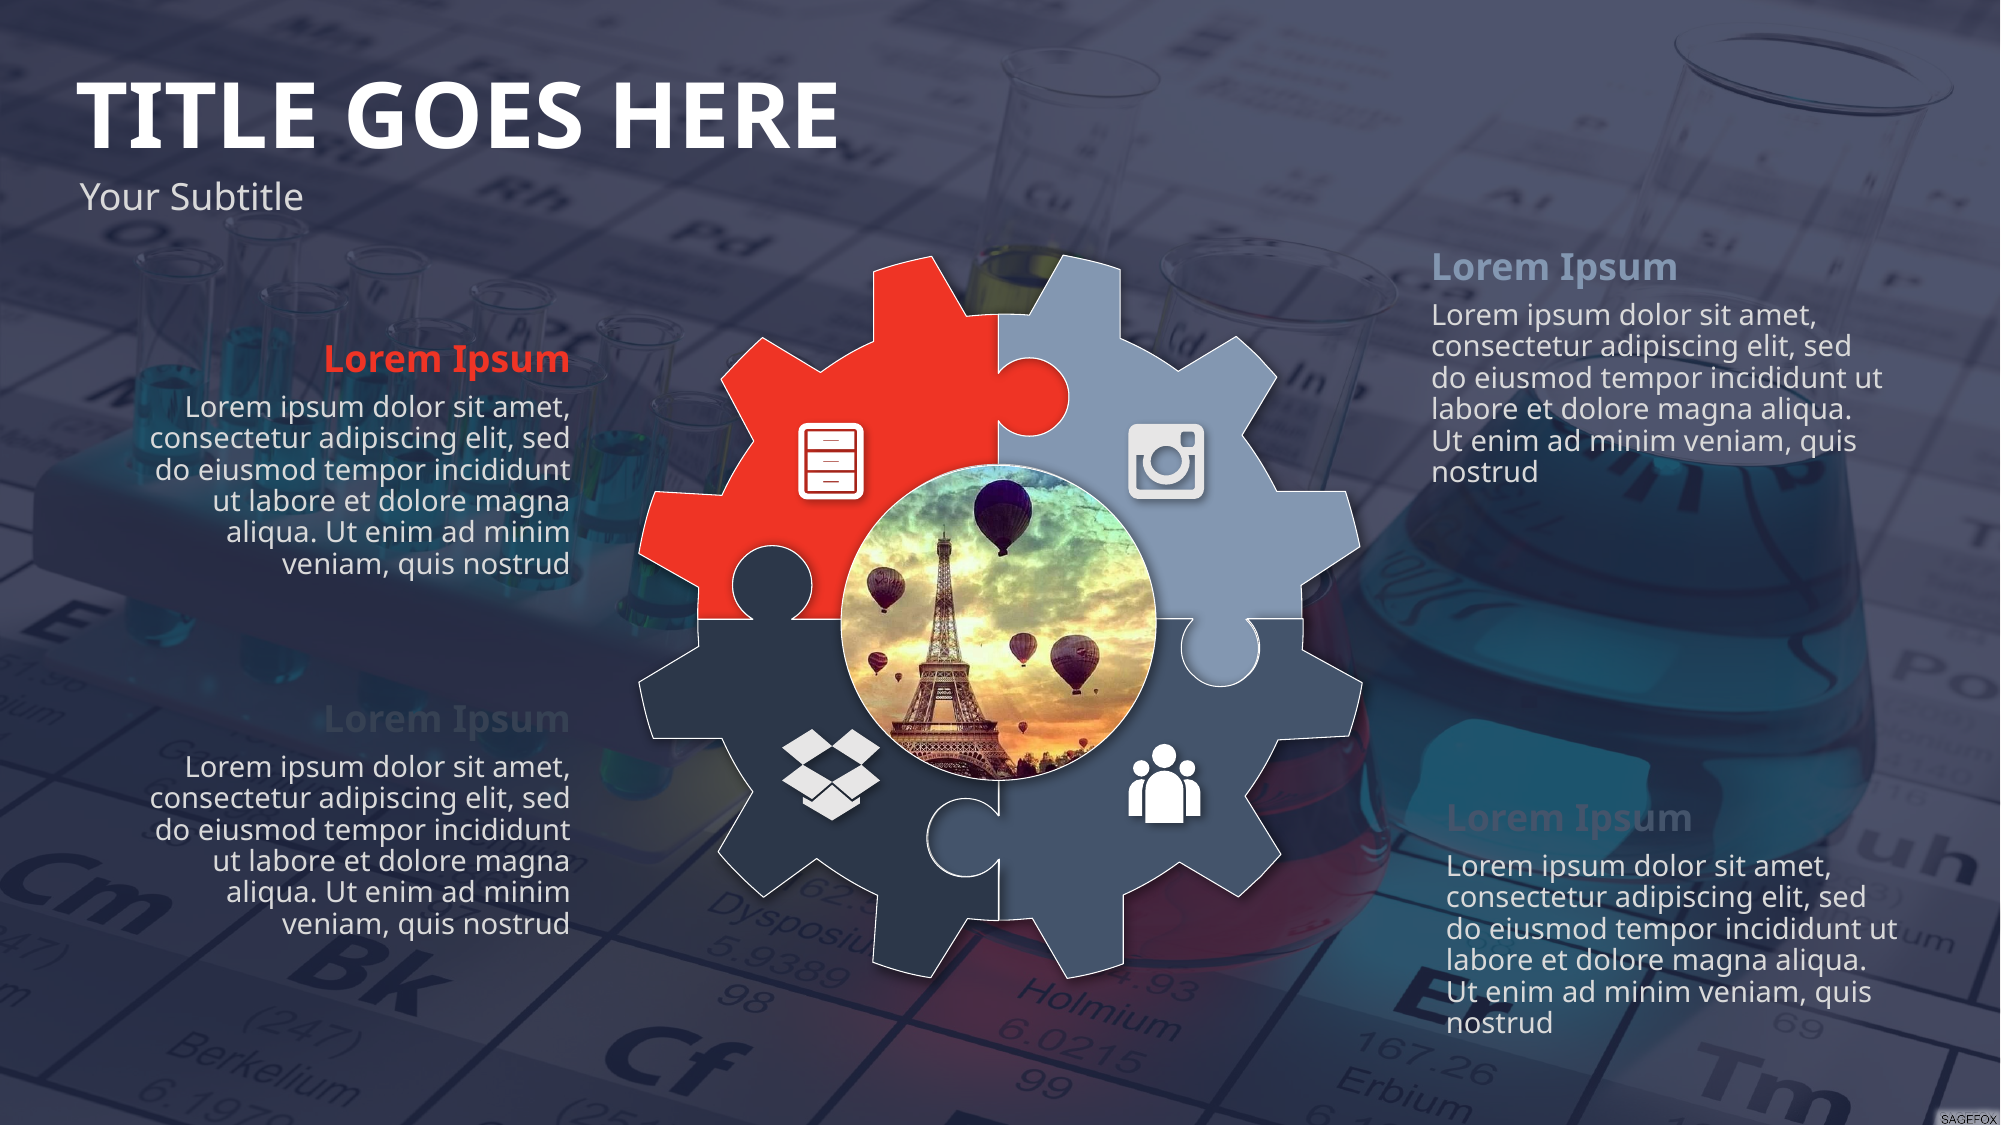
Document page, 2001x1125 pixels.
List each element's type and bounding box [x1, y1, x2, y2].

text_box [109, 327, 586, 628]
text_box [1430, 786, 1907, 1087]
text_box [1133, 760, 1150, 777]
text_box [998, 255, 1360, 679]
text_box [109, 687, 586, 988]
text_box [638, 545, 999, 978]
text_box [1416, 235, 1893, 536]
text_box [798, 422, 864, 500]
text_box [782, 729, 881, 821]
text_box [1145, 770, 1201, 823]
text_box [1152, 743, 1177, 769]
text_box [1128, 423, 1205, 499]
text_box [1179, 760, 1196, 777]
text_box [638, 256, 1062, 615]
picture [1938, 1114, 1999, 1125]
text_box [941, 618, 1363, 979]
text_box [60, 49, 1020, 227]
text_box [840, 464, 1158, 782]
text_box [1128, 779, 1145, 816]
